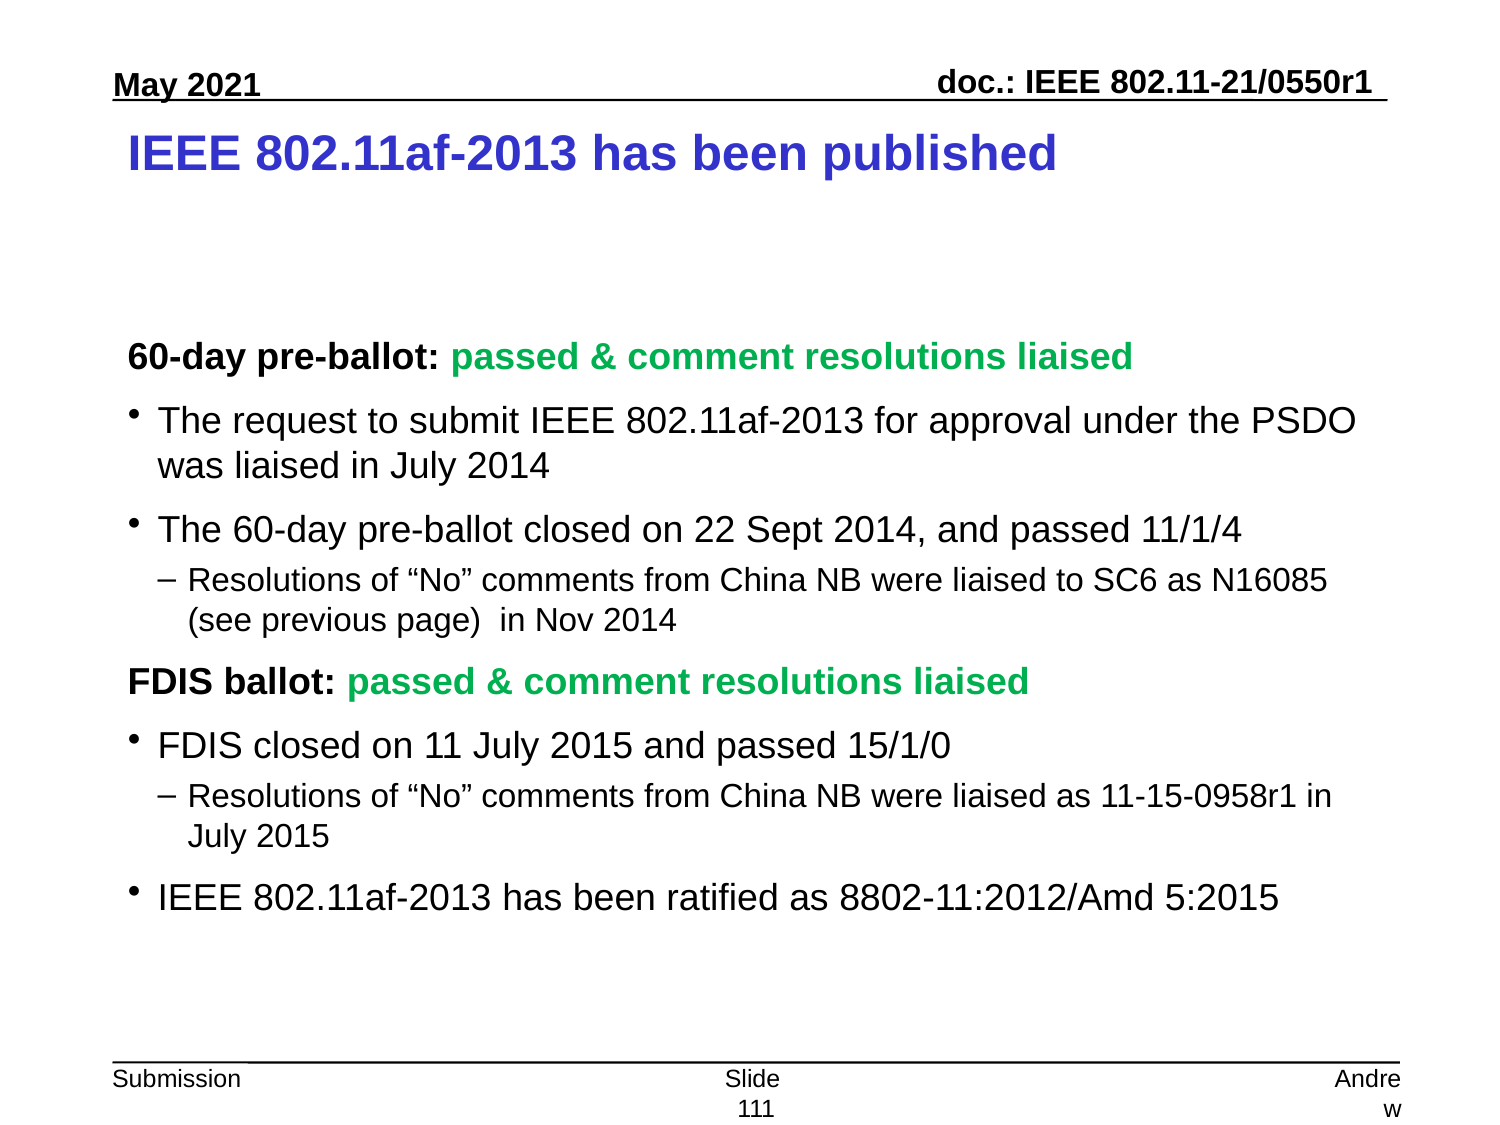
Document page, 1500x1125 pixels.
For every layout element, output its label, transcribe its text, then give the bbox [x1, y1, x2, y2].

list 60-day pre-ballot: passed & comment resolutions liaised The request to submit IEEE 802.11af-2013 for approval under the PSDO was liaised in July 2014 The 60-day pre-ballot closed on 22 Sept 2014, and passed 11/1/4 Resolutions of “No” comments from China NB were liaised to SC6 as N16085 (see previous page) in Nov 2014 FDIS ballot: passed & comment resolutions liaised FDIS closed on 11 July 2015 and passed 15/1/0 Resolutions of “No” comments from China NB were liaised as 11-15-0958r1 in July 2015 IEEE 802.11af-2013 has been ratified as 8802-11:2012/Amd 5:2015 [112, 324, 1388, 1000]
slide_number Slide 111 [709, 1061, 803, 1093]
footer Andrew Myles, Cisco [1320, 1061, 1402, 1093]
title IEEE 802.11af-2013 has been published [112, 112, 1475, 288]
